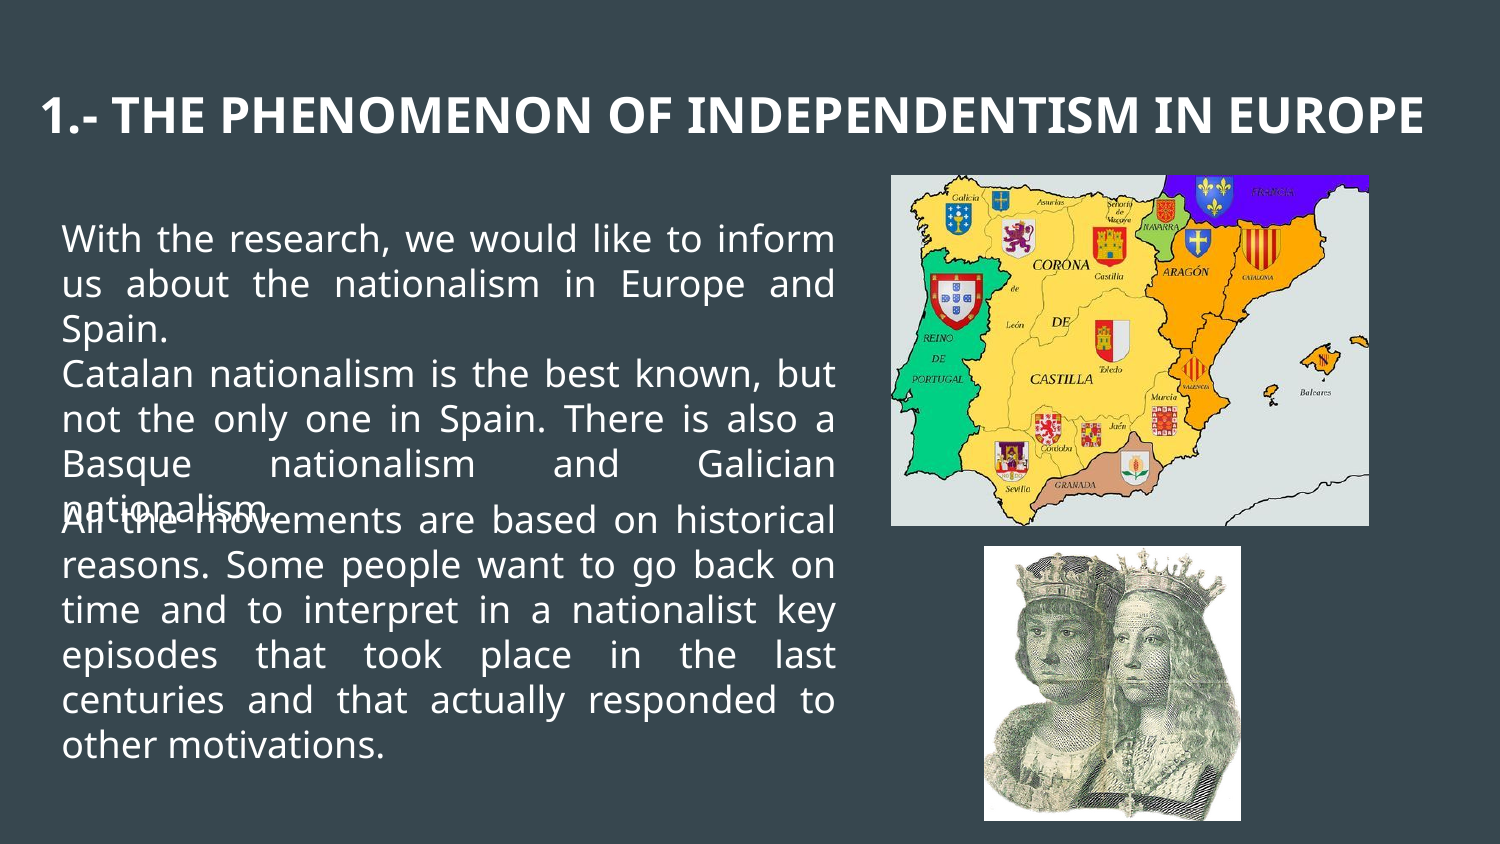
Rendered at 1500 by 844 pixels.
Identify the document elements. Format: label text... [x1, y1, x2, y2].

list All the movements are based on historical reasons. Some people want to go back on time and to interpret in a nationalist key episodes that took place in the last centuries and that actually responded to other motivations. [46, 481, 852, 739]
picture [984, 545, 1242, 821]
picture [891, 175, 1369, 526]
title 1.- THE PHENOMENON OF INDEPENDENTISM IN EUROPE [24, 59, 1500, 176]
list With the research, we would like to inform us about the nationalism in Europe and Spain. Catalan nationalism is the best known, but not the only one in Spain. There is also a Basque nationalism and Galician nationalism. [46, 199, 852, 458]
